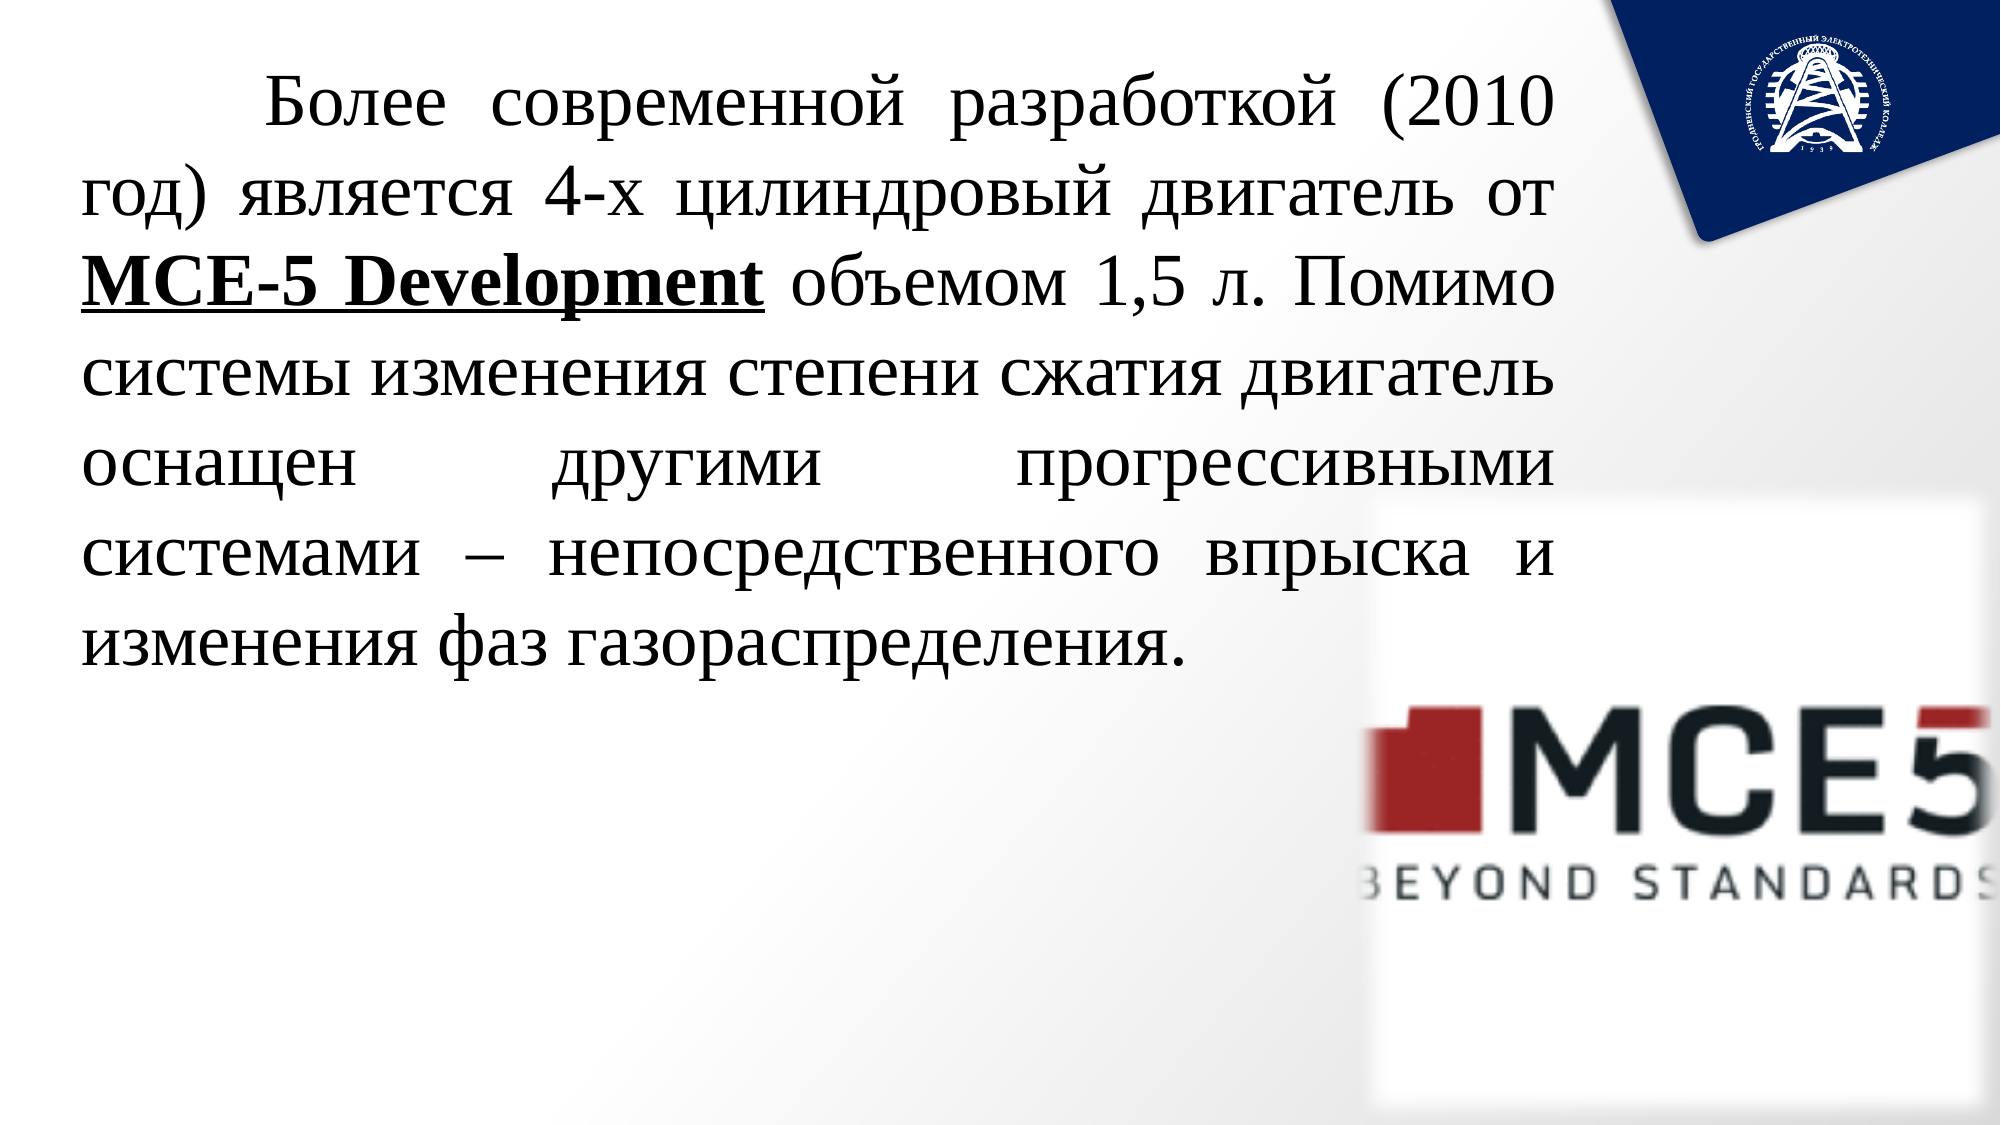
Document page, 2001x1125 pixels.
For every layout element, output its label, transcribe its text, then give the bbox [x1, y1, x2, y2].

text_box Более современной разработкой (2010 год) является 4-х цилиндровый двигатель от MCE-5 Development объемом 1,5 л. Помимо системы изменения степени сжатия двигатель оснащен другими прогрессивными системами – непосредственного впрыска и изменения фаз газораспределения. [66, 42, 1573, 688]
picture [1354, 479, 2000, 1125]
text_box [1608, 0, 2000, 244]
picture [1708, 0, 1900, 161]
